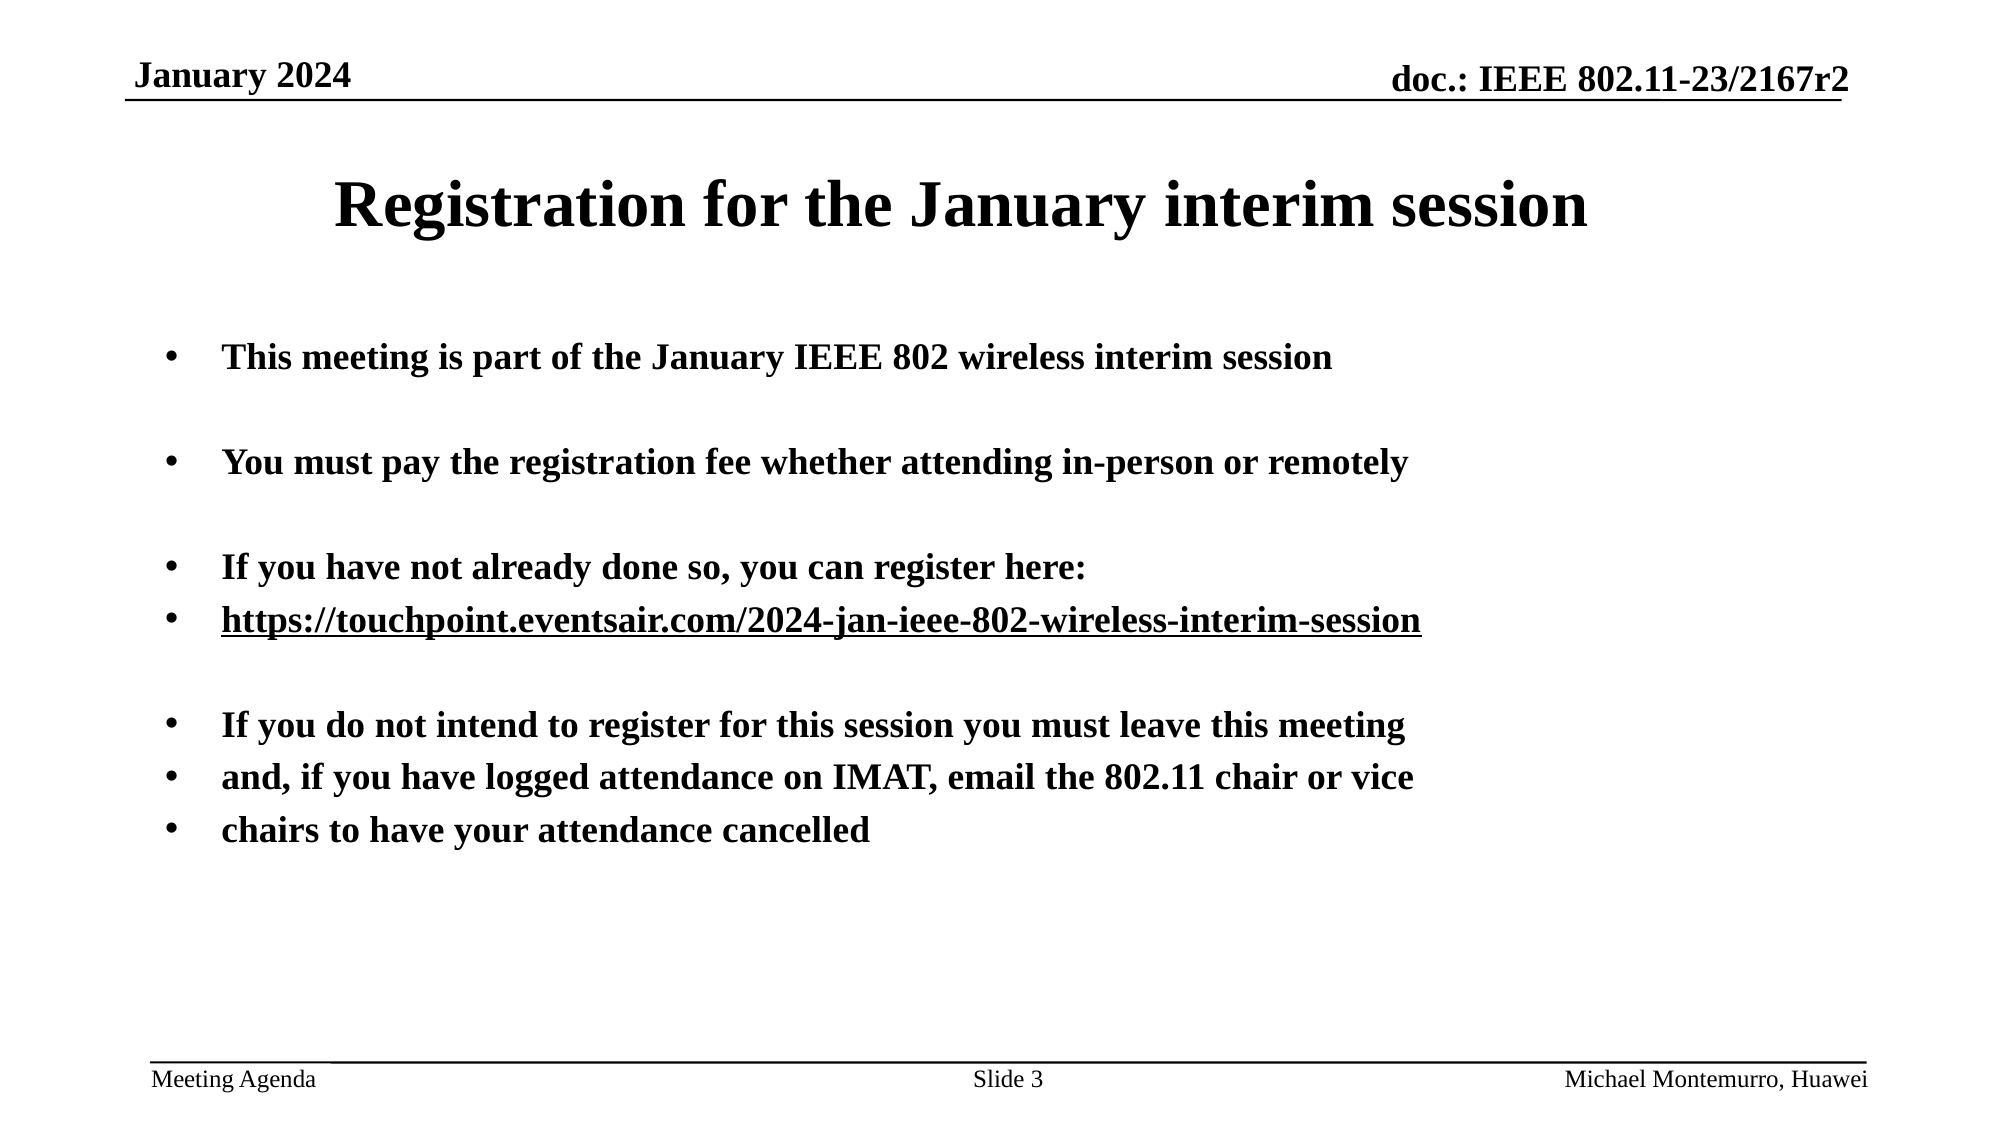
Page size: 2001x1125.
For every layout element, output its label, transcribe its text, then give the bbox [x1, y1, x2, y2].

title Registration for the January interim session [75, 112, 1850, 288]
list This meeting is part of the January IEEE 802 wireless interim session You must pay the registration fee whether attending in-person or remotely If you have not already done so, you can register here: https://touchpoint.eventsair.com/2024-jan-ieee-802-wireless-interim-session If you do not intend to register for this session you must leave this meeting and, if you have logged attendance on IMAT, email the 802.11 chair or vice chairs to have your attendance cancelled [150, 324, 1850, 1000]
slide_number Slide 3 [964, 1061, 1053, 1093]
footer Michael Montemurro, Huawei [1266, 1061, 1869, 1093]
